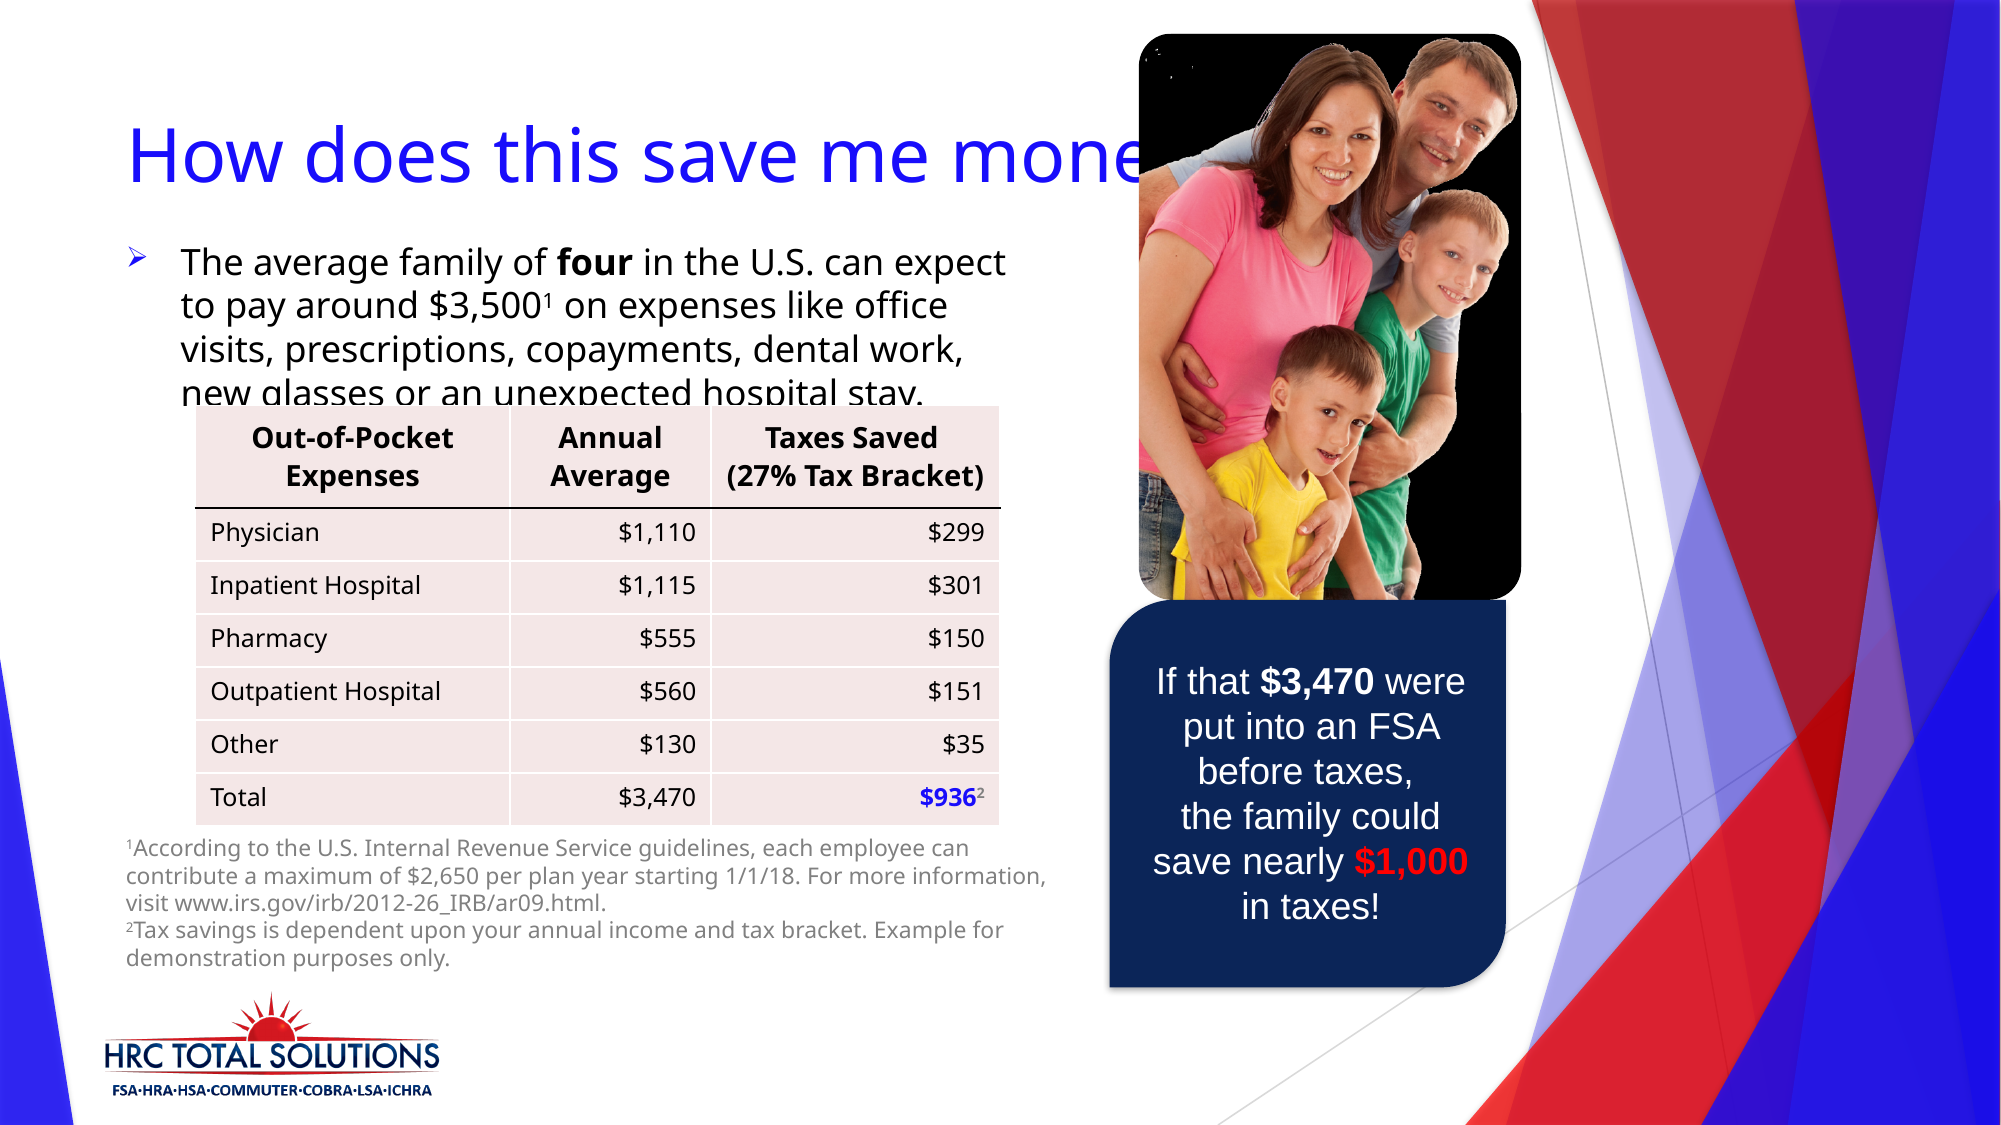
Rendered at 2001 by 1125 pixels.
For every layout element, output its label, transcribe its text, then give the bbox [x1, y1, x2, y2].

table_cell Pharmacy [196, 615, 509, 666]
table_cell Other [196, 721, 509, 772]
title How does this save me money? [111, 99, 1133, 317]
table_header Annual Average [511, 406, 710, 507]
picture [1138, 32, 1522, 601]
table_cell $3,470 [511, 774, 710, 825]
table_cell $130 [511, 721, 710, 772]
table_cell Inpatient Hospital [196, 562, 509, 613]
table_cell $299 [712, 509, 999, 560]
text_box 1According to the U.S. Internal Revenue Service guidelines, each employee can contribute a maximum of $2,650 per plan year starting 1/1/18. For more information, visit www.irs.gov/irb/2012-26_IRB/ar09.html. 2Tax savings is dependent upon your annual income and tax bracket. Example for demonstration purposes only. [111, 826, 1078, 979]
table_cell $9362 [712, 774, 999, 825]
table_cell $150 [712, 615, 999, 666]
table_cell $1,115 [511, 562, 710, 613]
picture [94, 990, 451, 1107]
table_cell $1,110 [511, 509, 710, 560]
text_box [1108, 599, 1507, 988]
table_cell $560 [511, 668, 710, 719]
table_cell Total [196, 774, 509, 825]
table_cell $301 [712, 562, 999, 613]
list The average family of four in the U.S. can expect to pay around $3,5001 on expenses like office visits, prescriptions, copayments, dental work, new glasses or an unexpected hospital stay. [111, 231, 1035, 423]
table_cell $151 [712, 668, 999, 719]
table_header Taxes Saved (27% Tax Bracket) [712, 406, 999, 507]
table_cell Outpatient Hospital [196, 668, 509, 719]
table_cell Physician [196, 509, 509, 560]
table_cell $555 [511, 615, 710, 666]
table_cell $35 [712, 721, 999, 772]
table_header Out-of-Pocket Expenses [196, 406, 509, 507]
